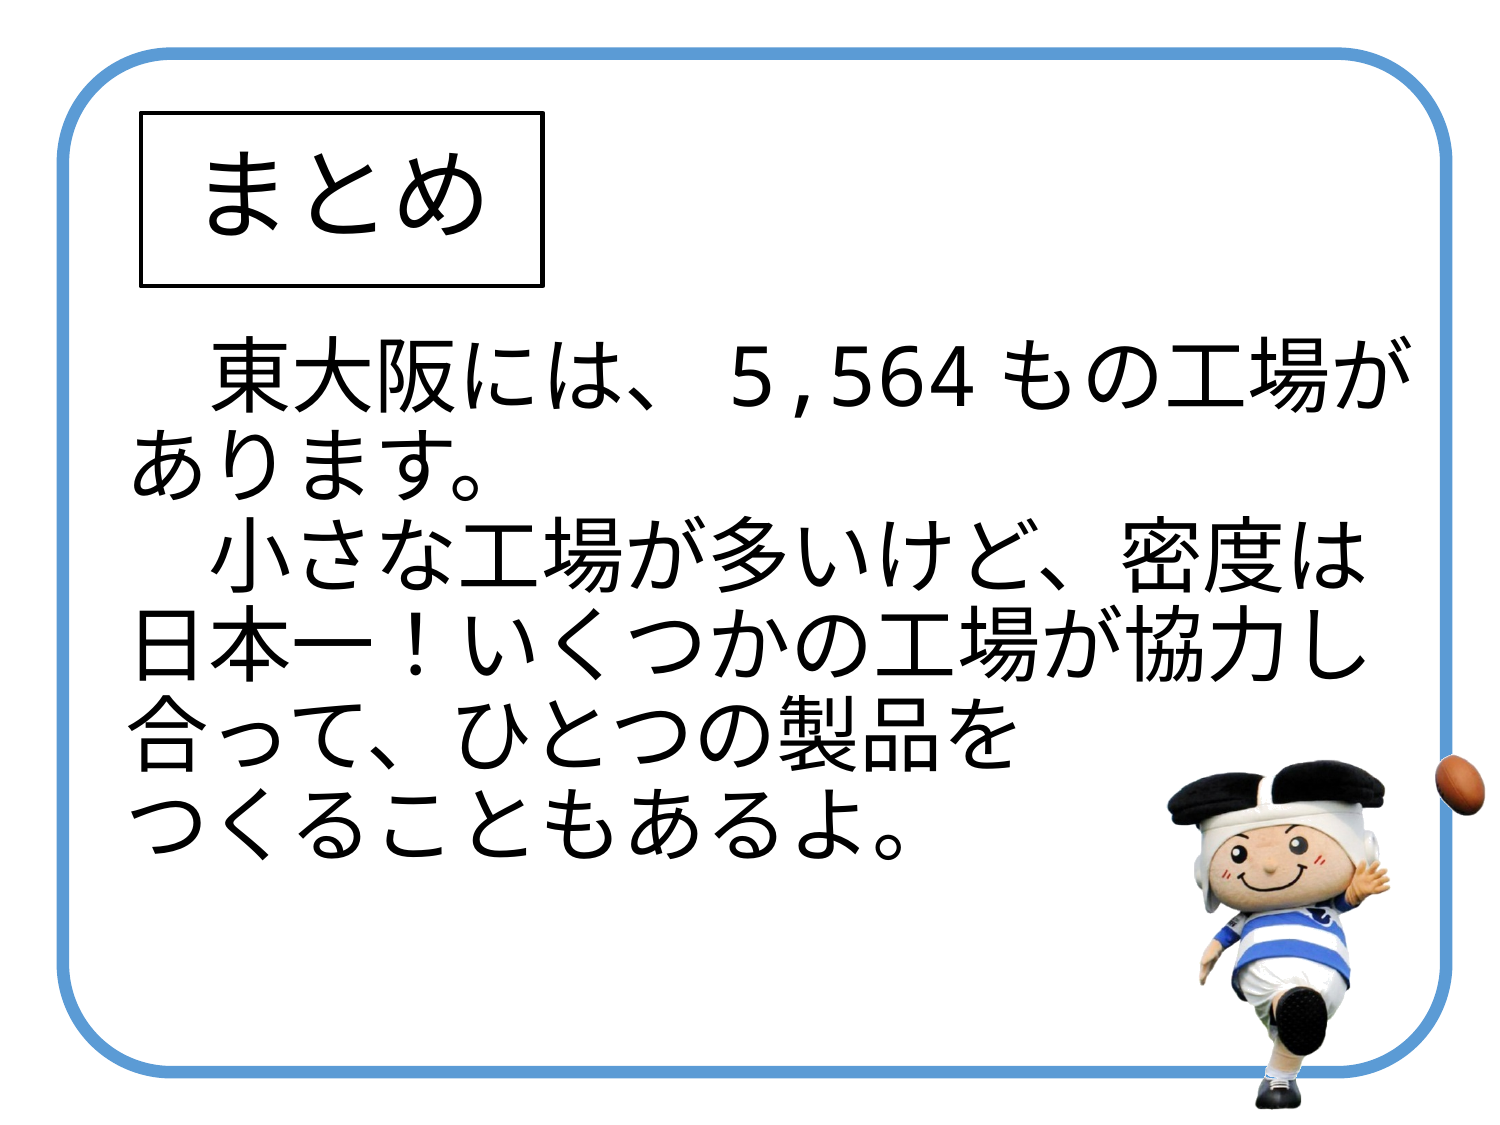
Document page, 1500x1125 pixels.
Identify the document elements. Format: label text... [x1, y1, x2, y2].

text_box [61, 52, 1448, 1074]
picture [1153, 721, 1500, 1125]
title まとめ [140, 112, 543, 253]
text_box 東大阪には、5,564もの工場が あります。 小さな工場が多いけど、密度は日本一！いくつかの工場が協力し合って、ひとつの製品を つくることもあるよ。 [110, 253, 1447, 955]
